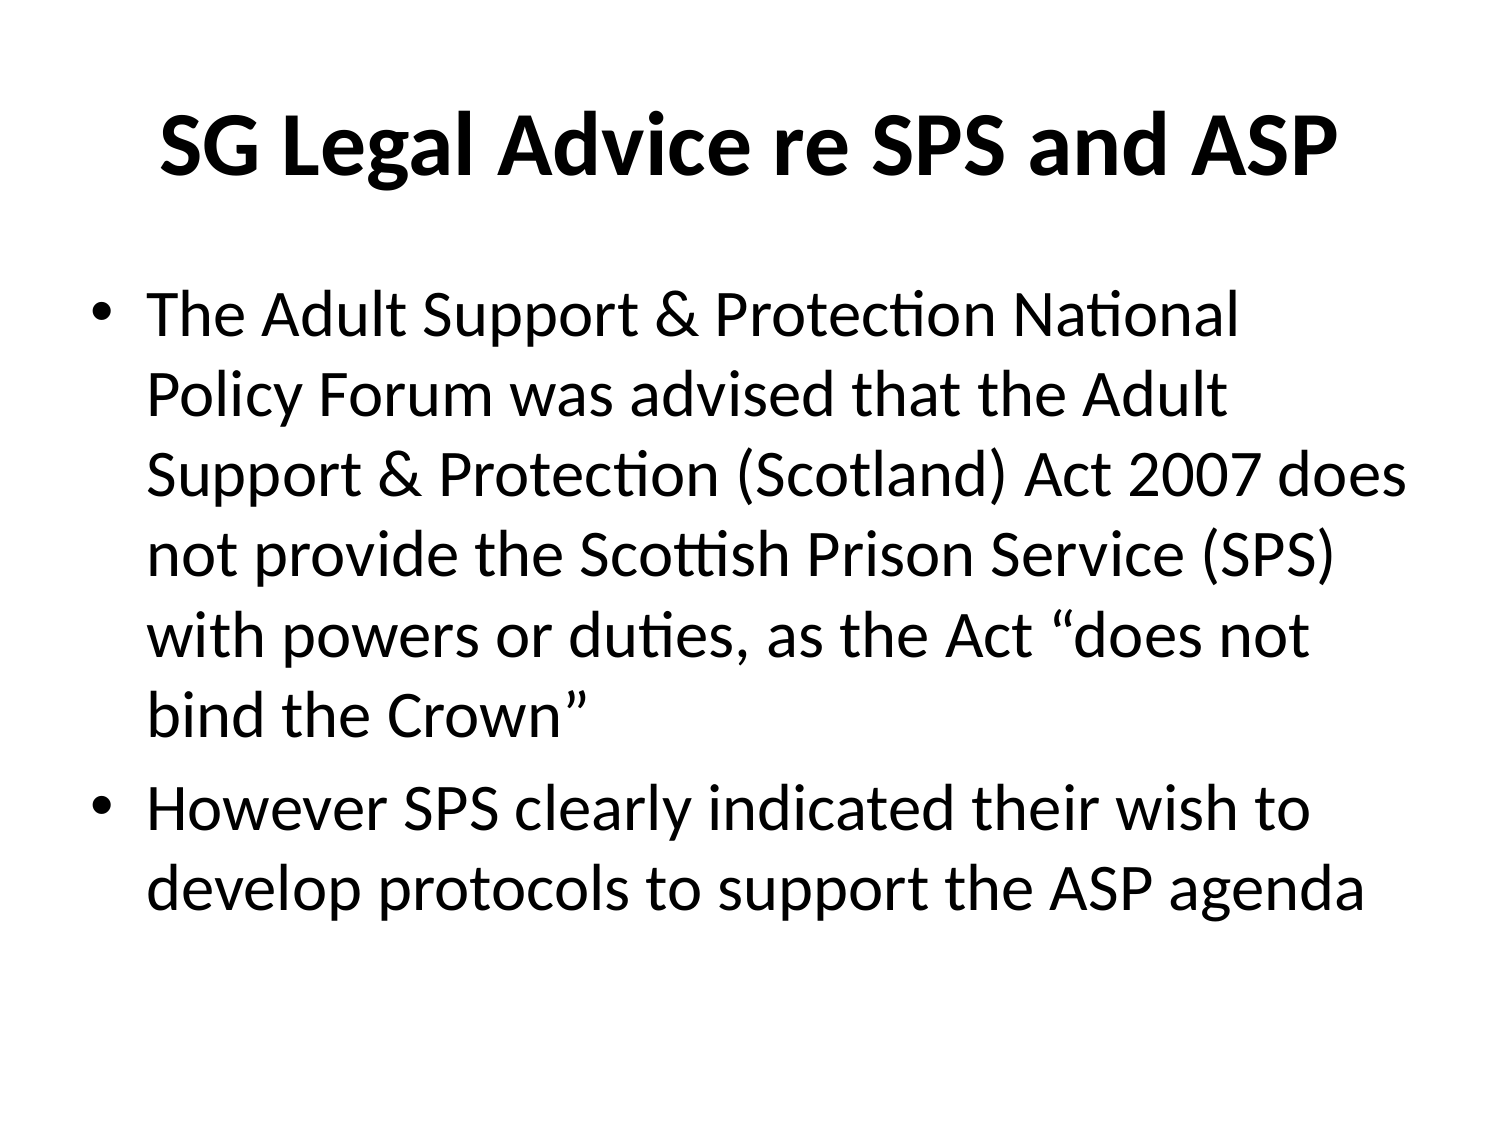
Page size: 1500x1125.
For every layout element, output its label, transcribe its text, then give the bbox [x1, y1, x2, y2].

title SG Legal Advice re SPS and ASP [75, 45, 1425, 233]
list The Adult Support & Protection National Policy Forum was advised that the Adult Support & Protection (Scotland) Act 2007 does not provide the Scottish Prison Service (SPS) with powers or duties, as the Act “does not bind the Crown” However SPS clearly indicated their wish to develop protocols to support the ASP agenda [75, 262, 1425, 1005]
